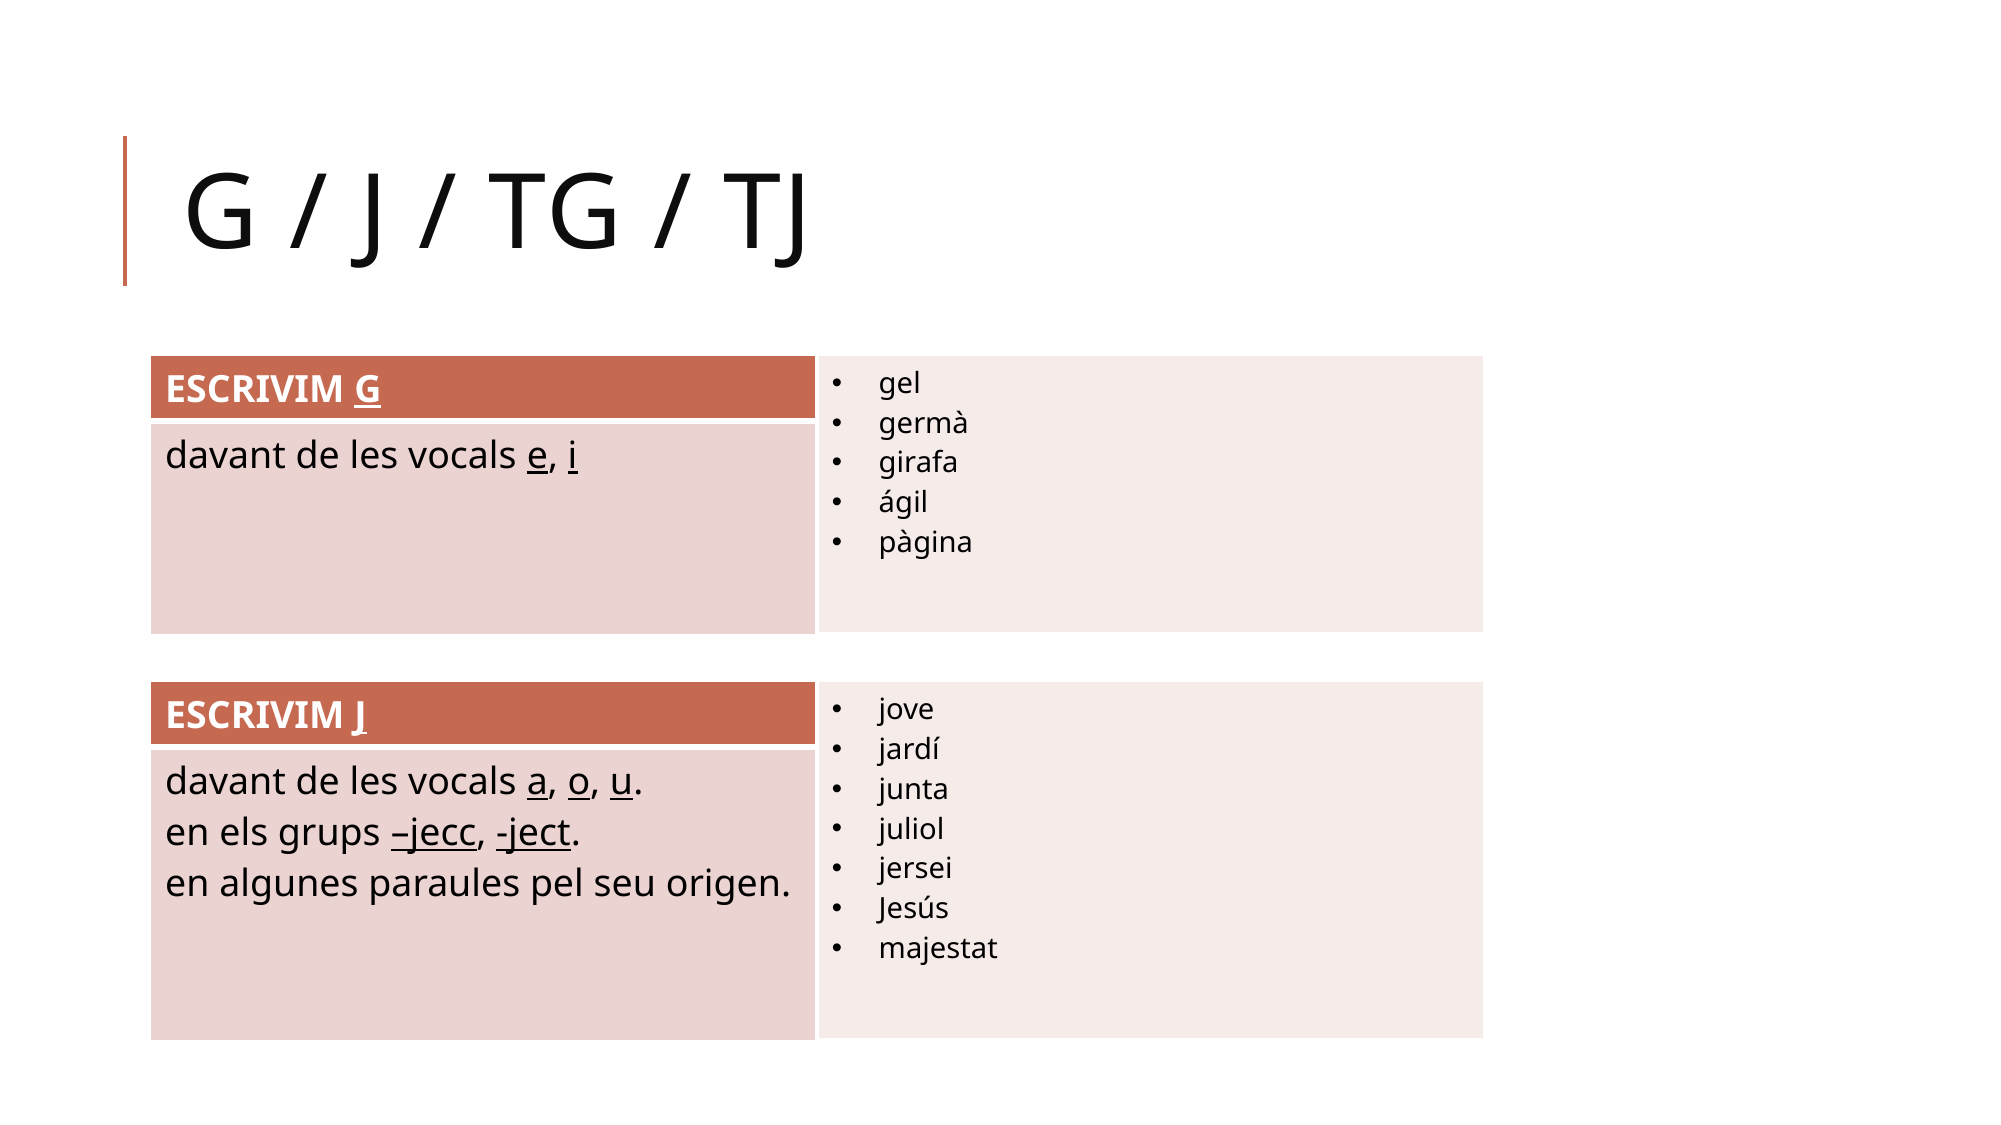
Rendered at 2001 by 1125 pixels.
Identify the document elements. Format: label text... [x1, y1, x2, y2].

table_cell davant de les vocals e, i [151, 424, 815, 634]
table_header jove jardí junta juliol jersei Jesús majestat [819, 682, 1483, 1038]
title G / J / TG / TJ [168, 96, 1763, 342]
table_cell davant de les vocals a, o, u. en els grups –jecc, -ject. en algunes paraules pel seu origen. [151, 750, 815, 1040]
table_header gel germà girafa ágil pàgina [819, 356, 1483, 632]
table_header ESCRIVIM G [151, 356, 815, 418]
table_header ESCRIVIM J [151, 682, 815, 744]
